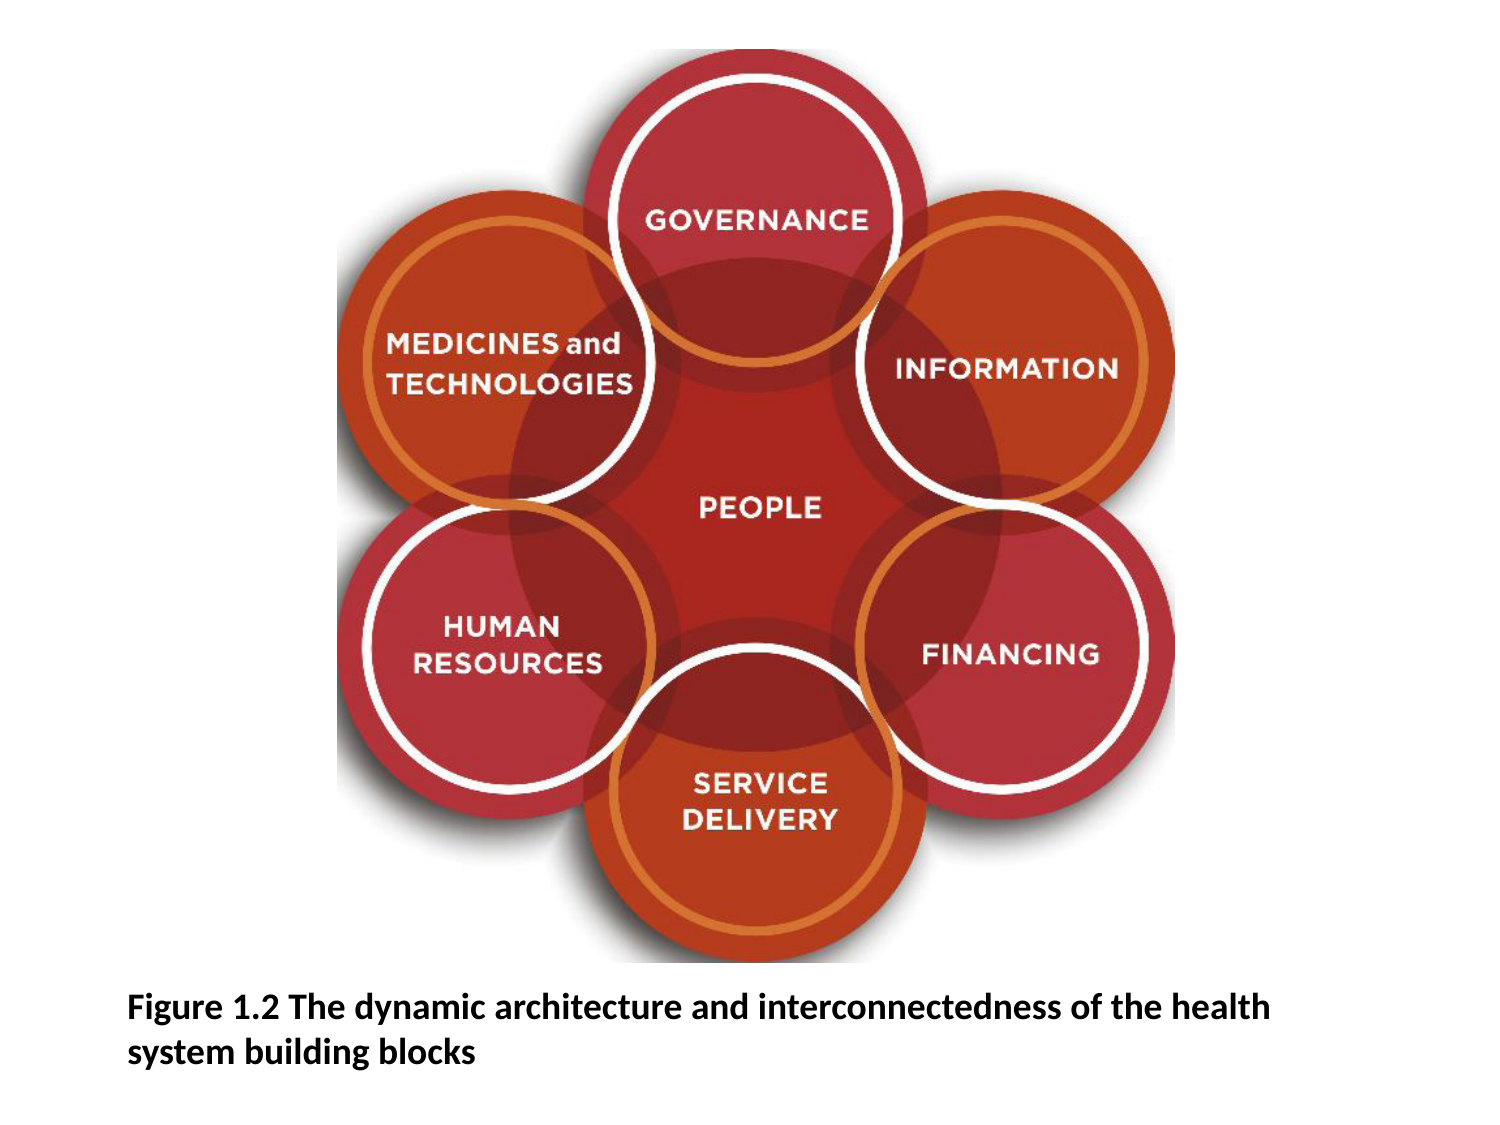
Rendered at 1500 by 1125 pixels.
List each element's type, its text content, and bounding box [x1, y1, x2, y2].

text_box Figure 1.2 The dynamic architecture and interconnectedness of the health system building blocks [112, 974, 1388, 1080]
picture [337, 49, 1175, 963]
